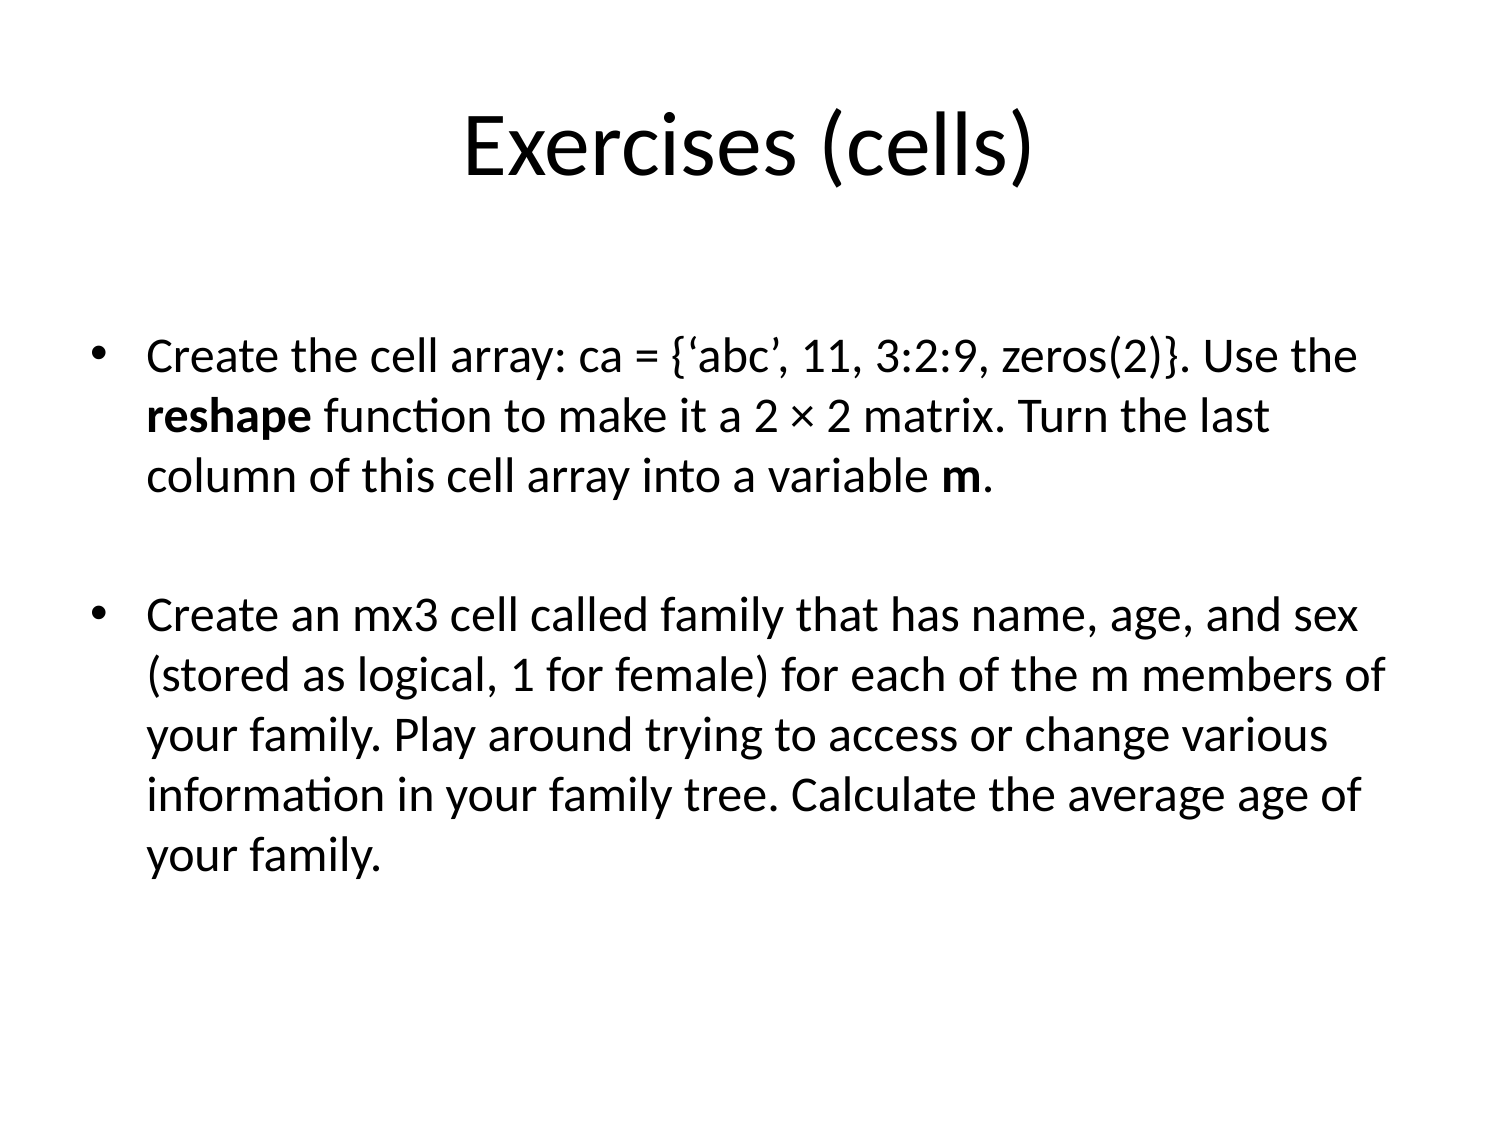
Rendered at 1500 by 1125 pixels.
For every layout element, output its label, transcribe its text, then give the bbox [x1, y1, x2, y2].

list Create the cell array: ca = {‘abc’, 11, 3:2:9, zeros(2)}. Use the reshape function to make it a 2 × 2 matrix. Turn the last column of this cell array into a variable m. Create an mx3 cell called family that has name, age, and sex (stored as logical, 1 for female) for each of the m members of your family. Play around trying to access or change various information in your family tree. Calculate the average age of your family. [75, 314, 1425, 1094]
title Exercises (cells) [75, 45, 1425, 233]
